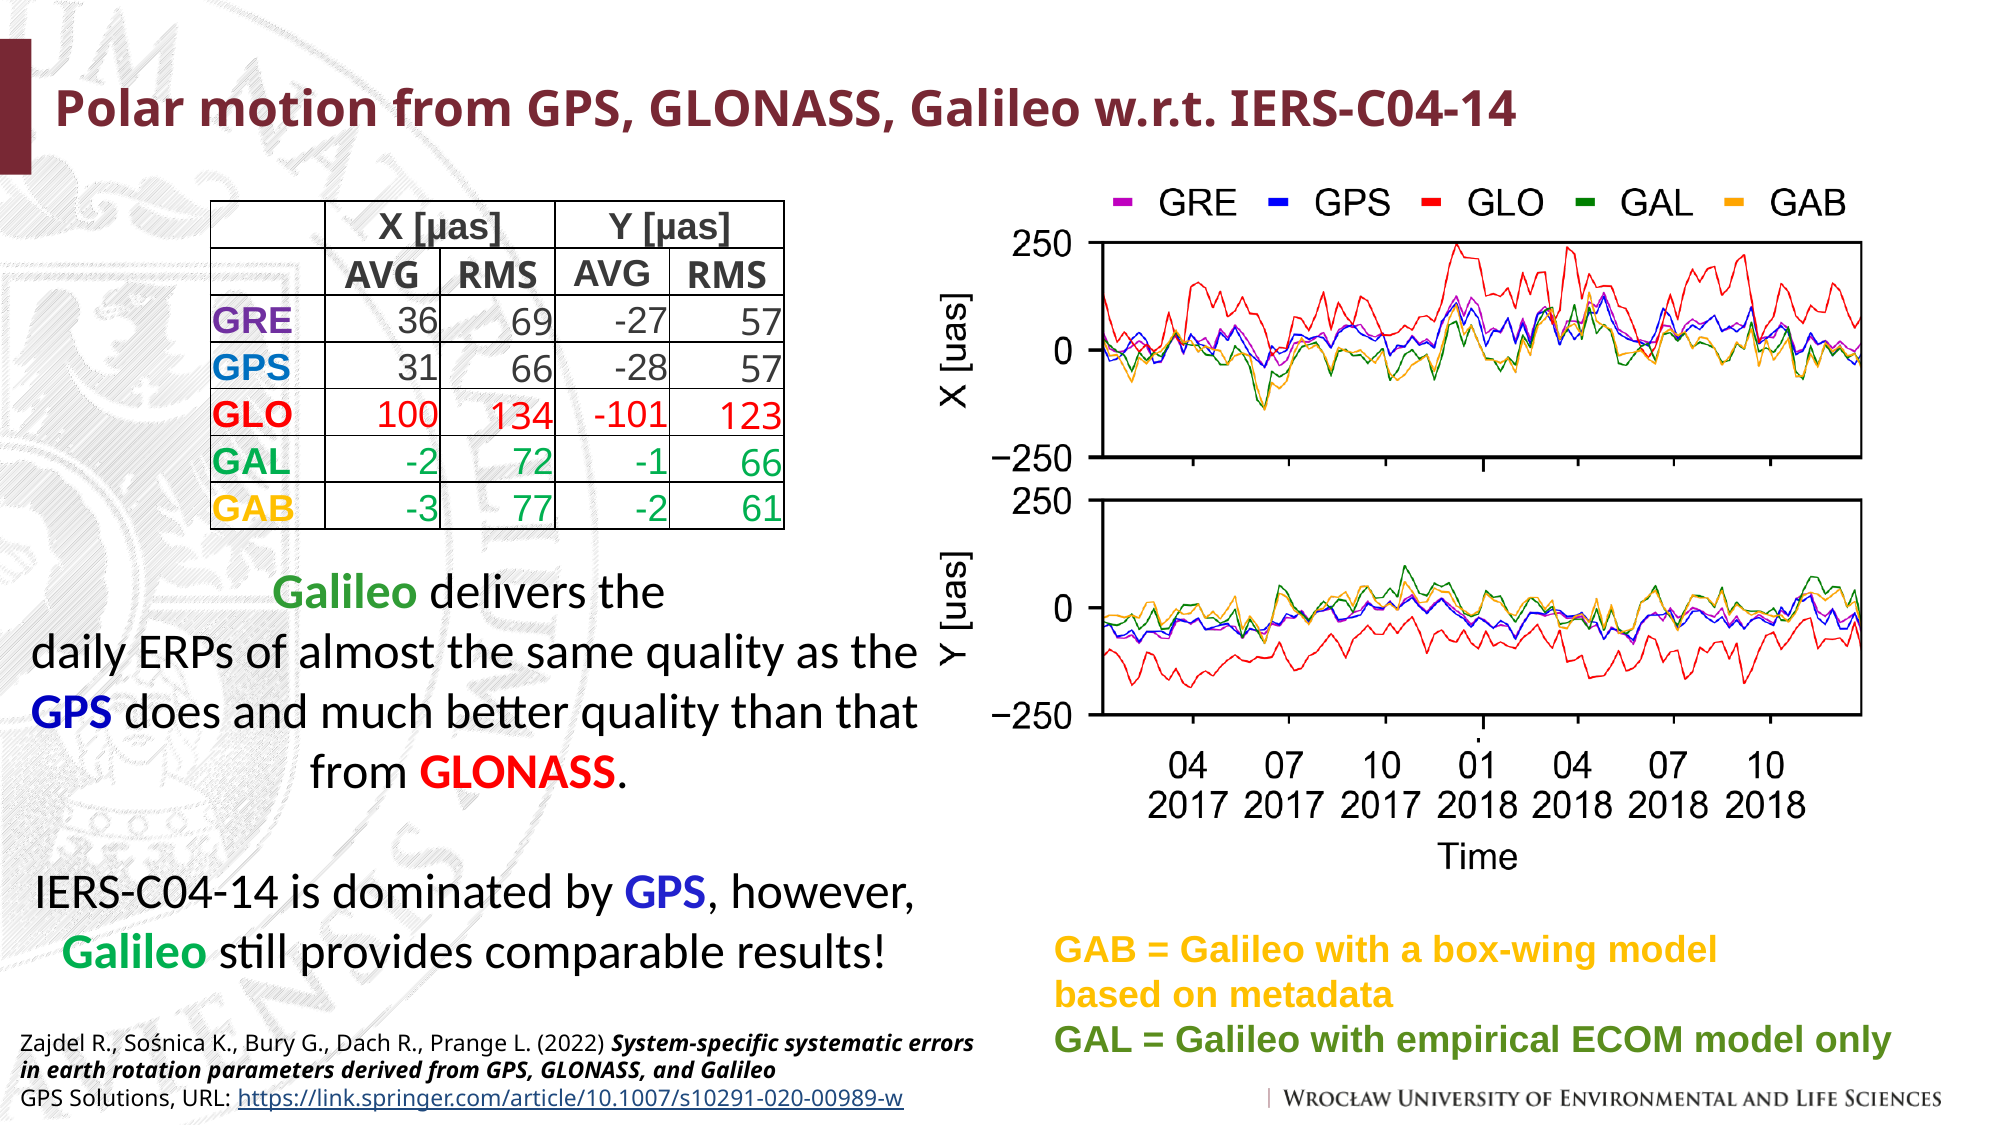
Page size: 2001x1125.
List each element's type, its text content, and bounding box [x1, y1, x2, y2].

table_cell RMS [670, 249, 783, 294]
table_cell 66 [441, 343, 554, 388]
table_cell GLO [211, 389, 324, 435]
table_cell 66 [670, 436, 783, 481]
table_cell AVG [556, 249, 669, 294]
table_cell 31 [326, 343, 439, 388]
table_cell GAB [211, 483, 324, 528]
table_cell -101 [556, 389, 669, 435]
picture [0, 0, 603, 1125]
table_cell GPS [211, 343, 324, 388]
table_cell 57 [670, 296, 783, 341]
table_cell 100 [326, 389, 439, 435]
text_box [934, 173, 1863, 876]
table_cell -2 [326, 436, 439, 481]
text_box Zajdel R., Sośnica K., Bury G., Dach R., Prange L. (2022) System-specific systematic errors in earth rotation parameters derived from GPS, GLONASS, and Galileo GPS Solutions, URL: https://link.springer.com/article/10.1007/s10291-020-00989-w [5, 1021, 1006, 1123]
table_cell -3 [326, 483, 439, 528]
title Polar motion from GPS, GLONASS, Galileo w.r.t. IERS-C04-14 [54, 39, 1567, 175]
table_header X [µas] [326, 202, 554, 247]
table_cell -2 [556, 483, 669, 528]
table_cell GAL [211, 436, 324, 481]
table_cell 123 [670, 389, 783, 435]
table_cell -28 [556, 343, 669, 388]
table_cell 77 [441, 483, 554, 528]
table_header Y [µas] [556, 202, 783, 247]
table_cell 69 [441, 296, 554, 341]
table_cell -1 [556, 436, 669, 481]
table_cell 61 [670, 483, 783, 528]
table_header [211, 202, 324, 247]
table_cell 57 [670, 343, 783, 388]
table_cell -27 [556, 296, 669, 341]
text_box GAB = Galileo with a box-wing model based on metadata GAL = Galileo with empirical ECOM model only [1039, 917, 1909, 1068]
text_box Galileo delivers the daily ERPs of almost the same quality as the GPS does and much better quality than that from GLONASS. IERS-C04-14 is dominated by GPS, however, Galileo still provides comparable results! [14, 551, 935, 987]
table_cell 72 [441, 436, 554, 481]
picture [1268, 1085, 1946, 1112]
table_cell [211, 249, 324, 294]
table_cell GRE [211, 296, 324, 341]
table_cell 36 [326, 296, 439, 341]
table_cell 134 [441, 389, 554, 435]
table_cell AVG [326, 249, 439, 294]
table_cell RMS [441, 249, 554, 294]
